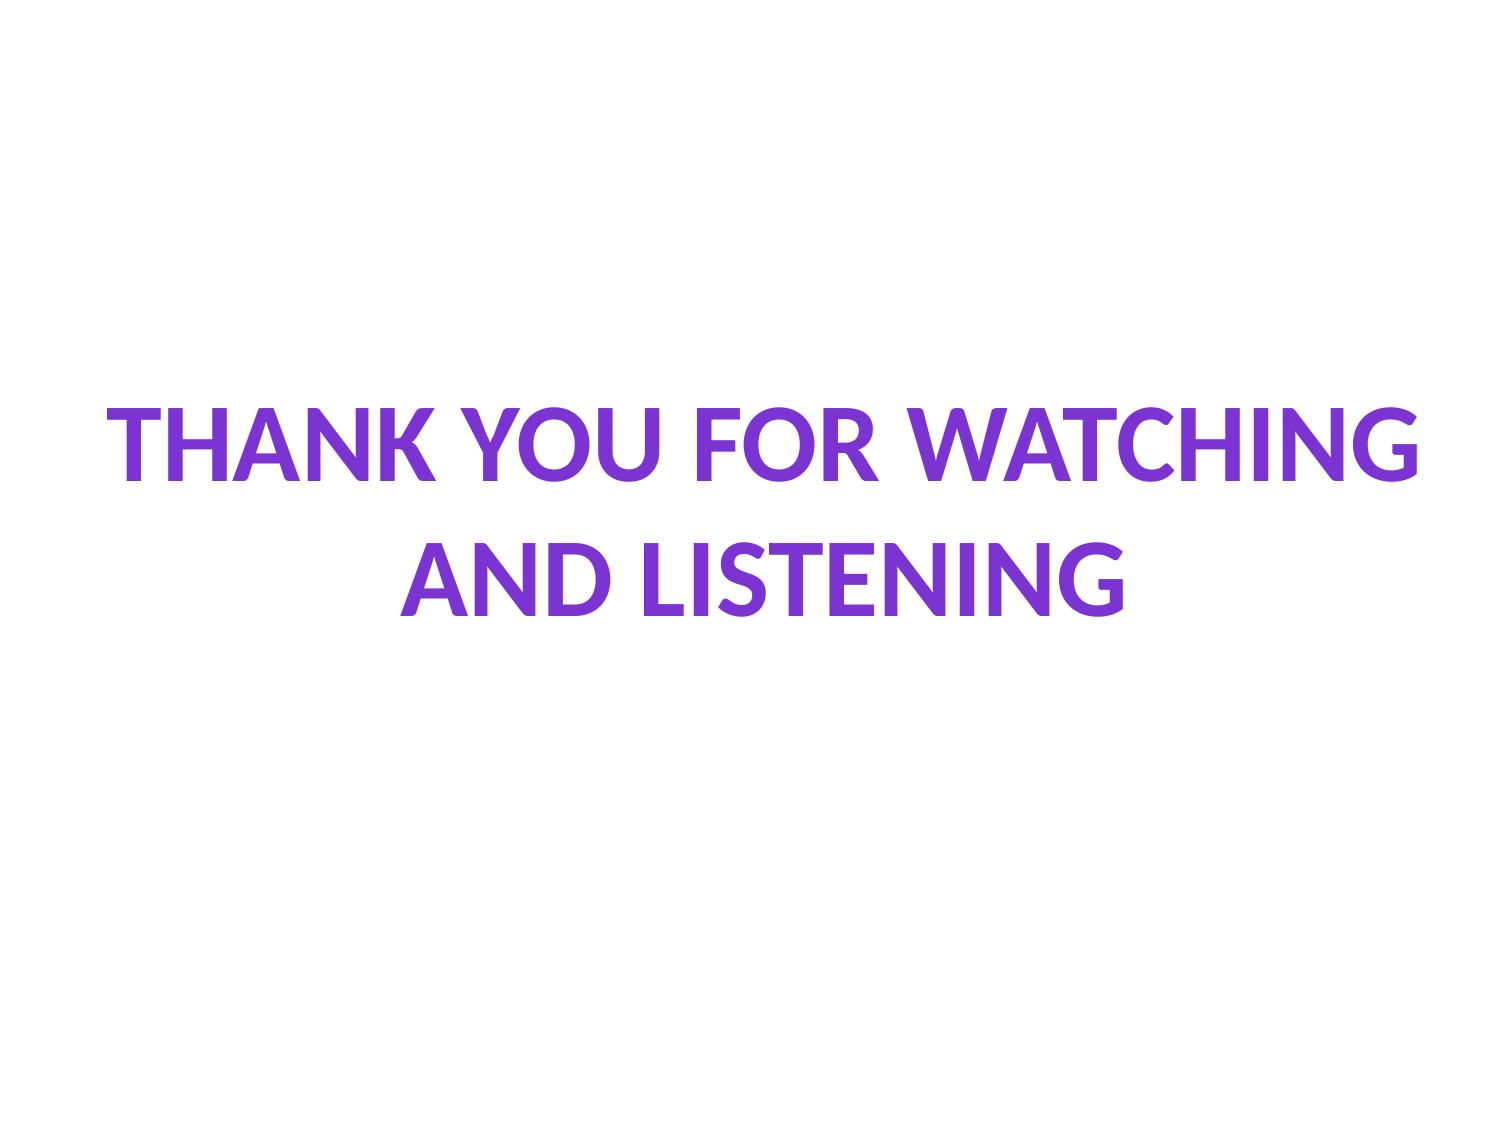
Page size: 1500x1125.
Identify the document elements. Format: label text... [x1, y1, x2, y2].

text_box Thank you for watching and listening [29, 361, 1500, 647]
